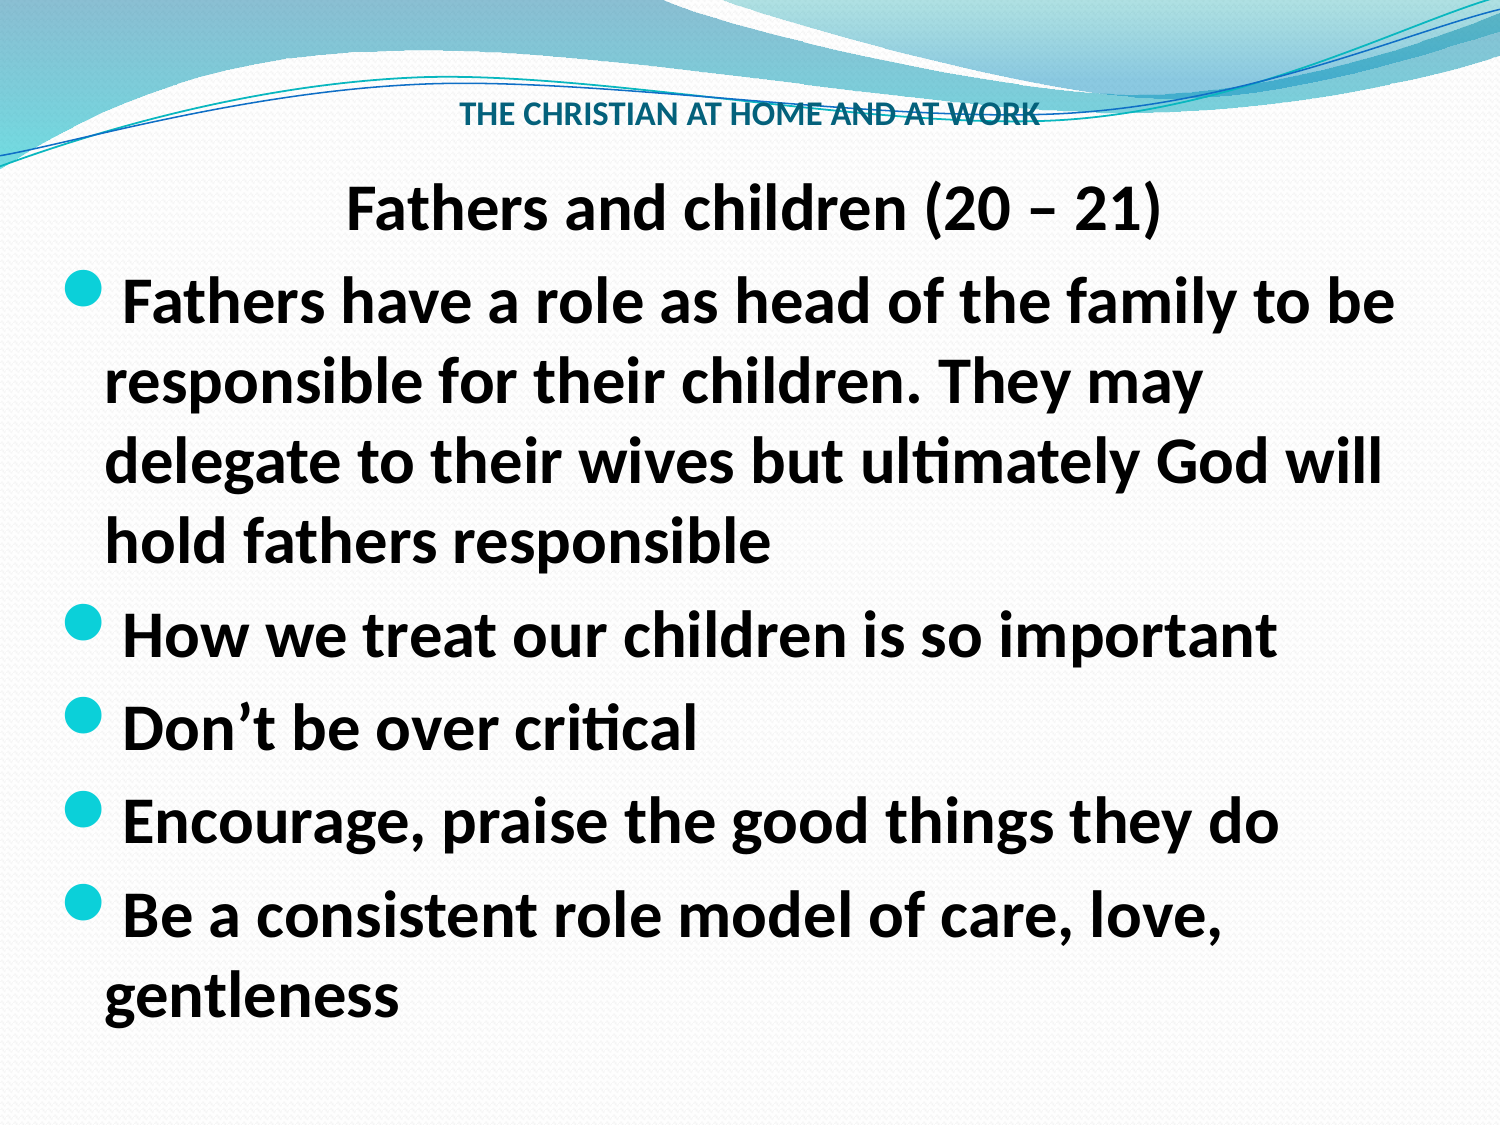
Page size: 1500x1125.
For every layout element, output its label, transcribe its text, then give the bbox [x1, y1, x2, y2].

list Fathers and children (20 – 21) Fathers have a role as head of the family to be responsible for their children. They may delegate to their wives but ultimately God will hold fathers responsible How we treat our children is so important Don’t be over critical Encourage, praise the good things they do Be a consistent role model of care, love, gentleness [44, 155, 1465, 1076]
title THE CHRISTIAN AT HOME AND AT WORK [75, 40, 1425, 133]
